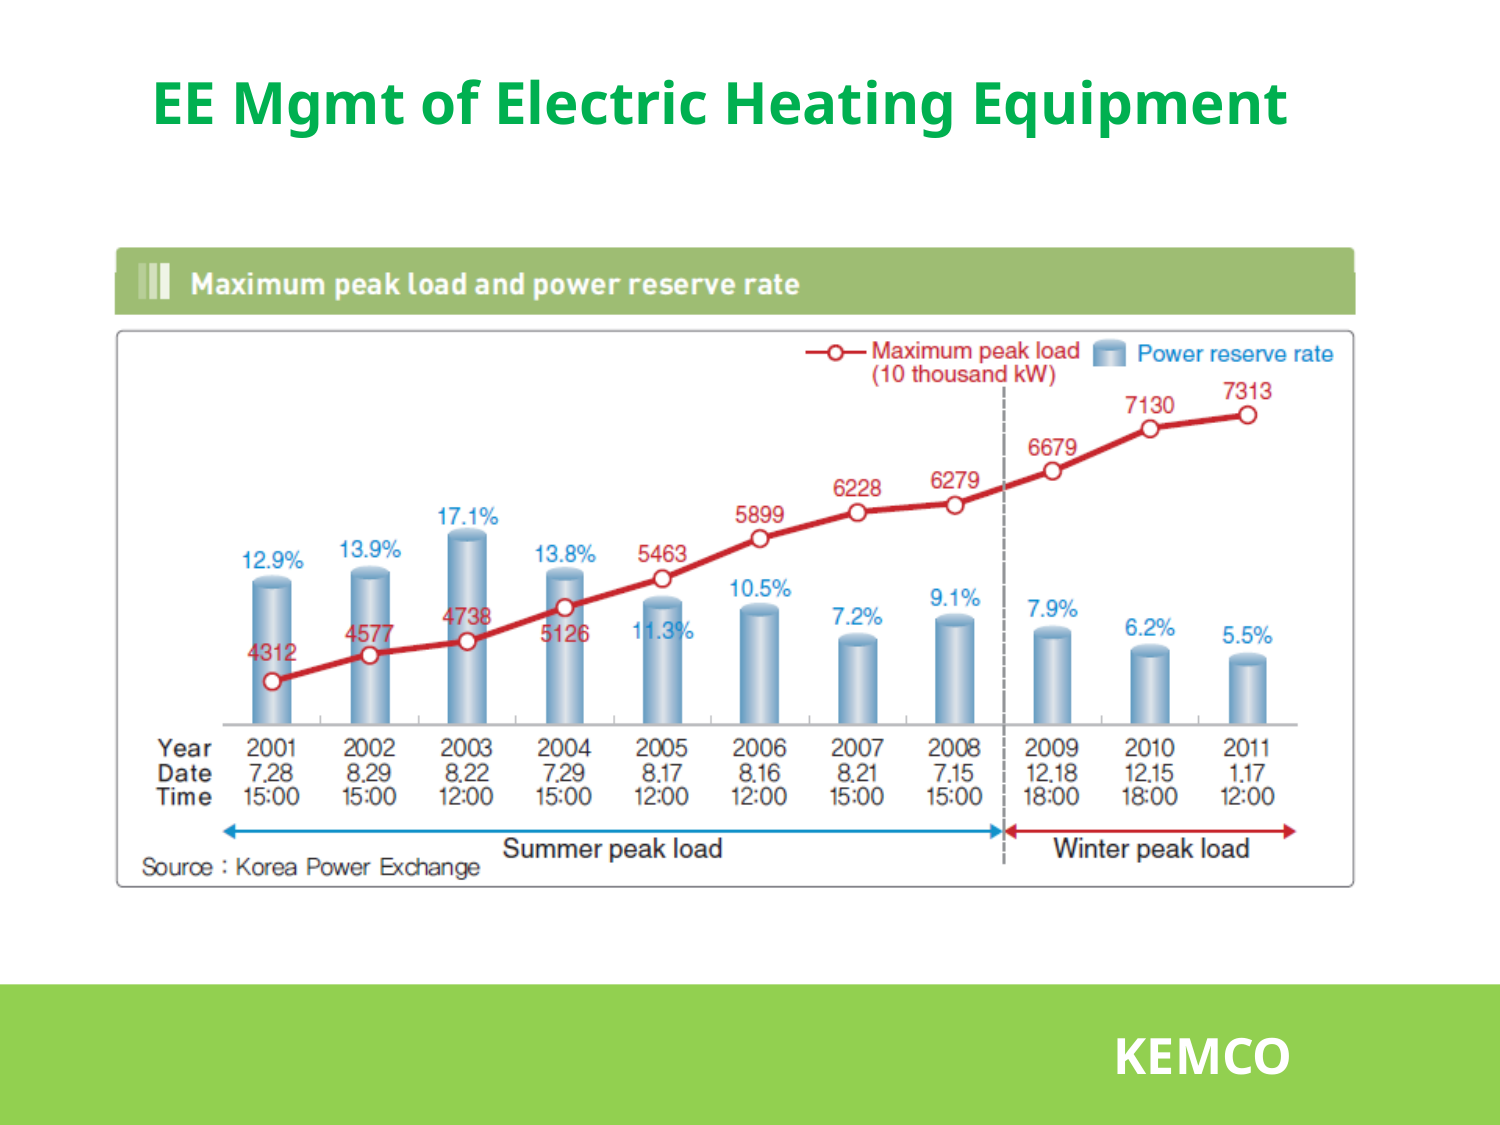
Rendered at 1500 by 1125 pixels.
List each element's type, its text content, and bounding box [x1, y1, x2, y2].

text_box KEMCO [0, 982, 1500, 1125]
picture [111, 243, 1360, 891]
text_box EE Mgmt of Electric Heating Equipment [136, 58, 1304, 144]
